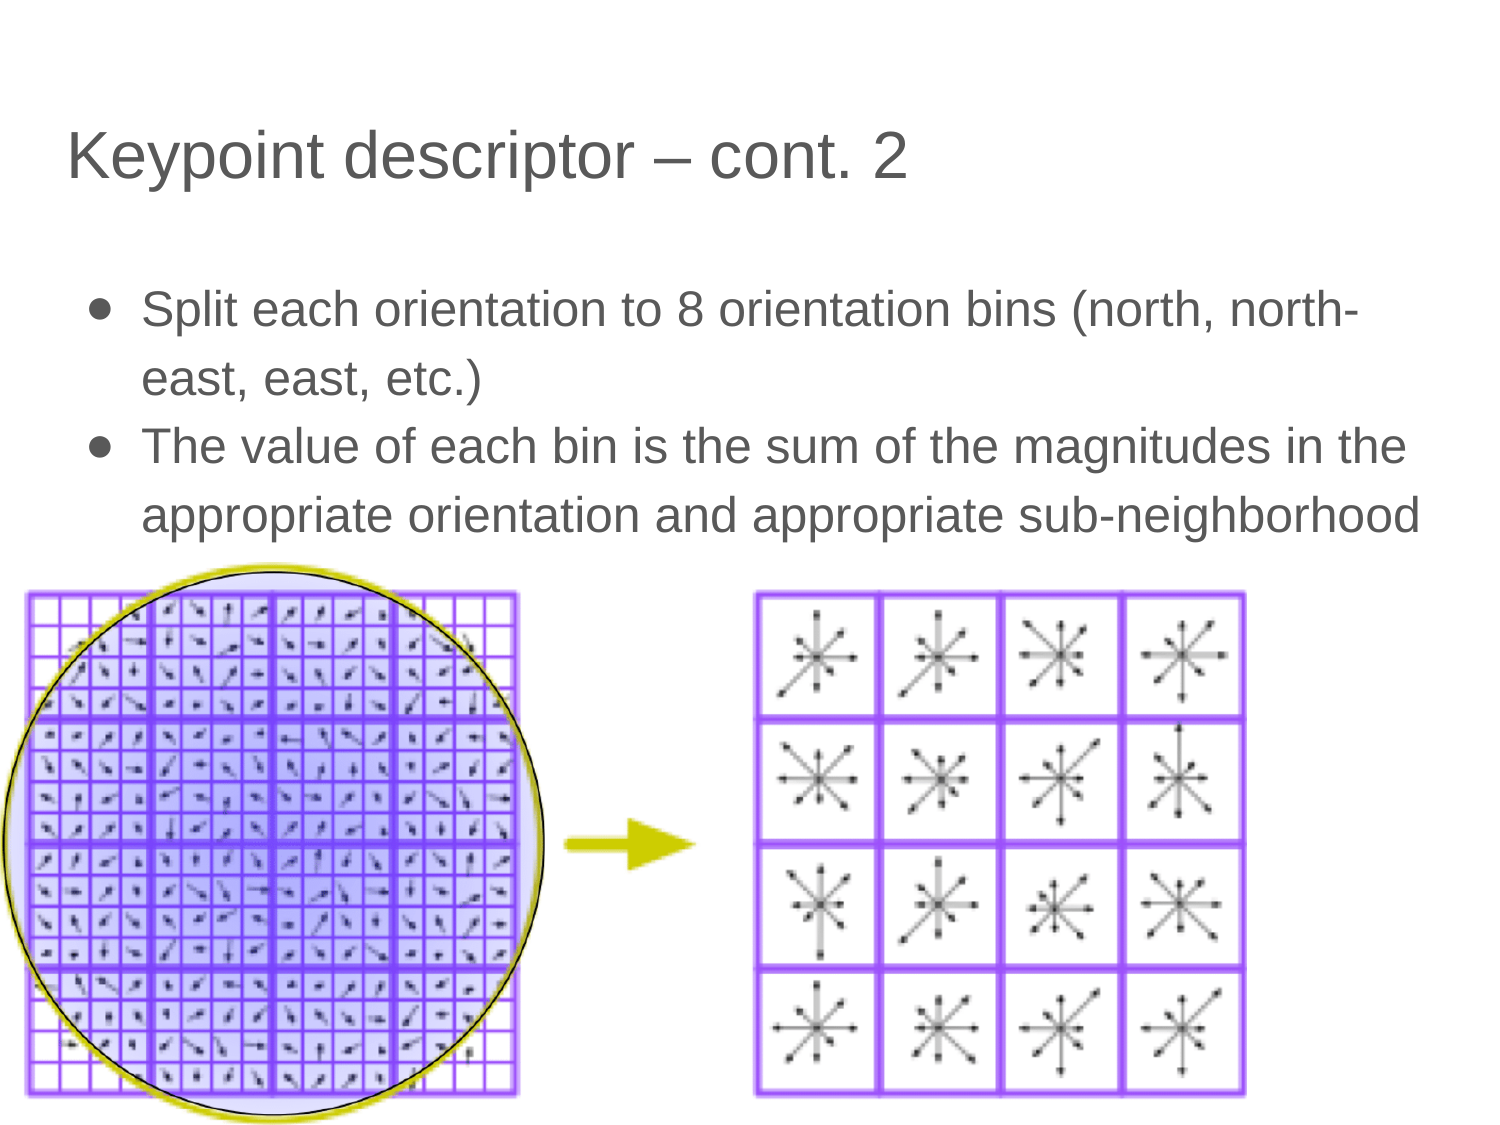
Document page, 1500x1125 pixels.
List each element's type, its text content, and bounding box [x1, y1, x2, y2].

list Split each orientation to 8 orientation bins (north, north-east, east, etc.) The value of each bin is the sum of the magnitudes in the appropriate orientation and appropriate sub-neighborhood [51, 252, 1449, 1000]
picture [0, 562, 1247, 1125]
title Keypoint descriptor – cont. 2 [51, 97, 1449, 223]
